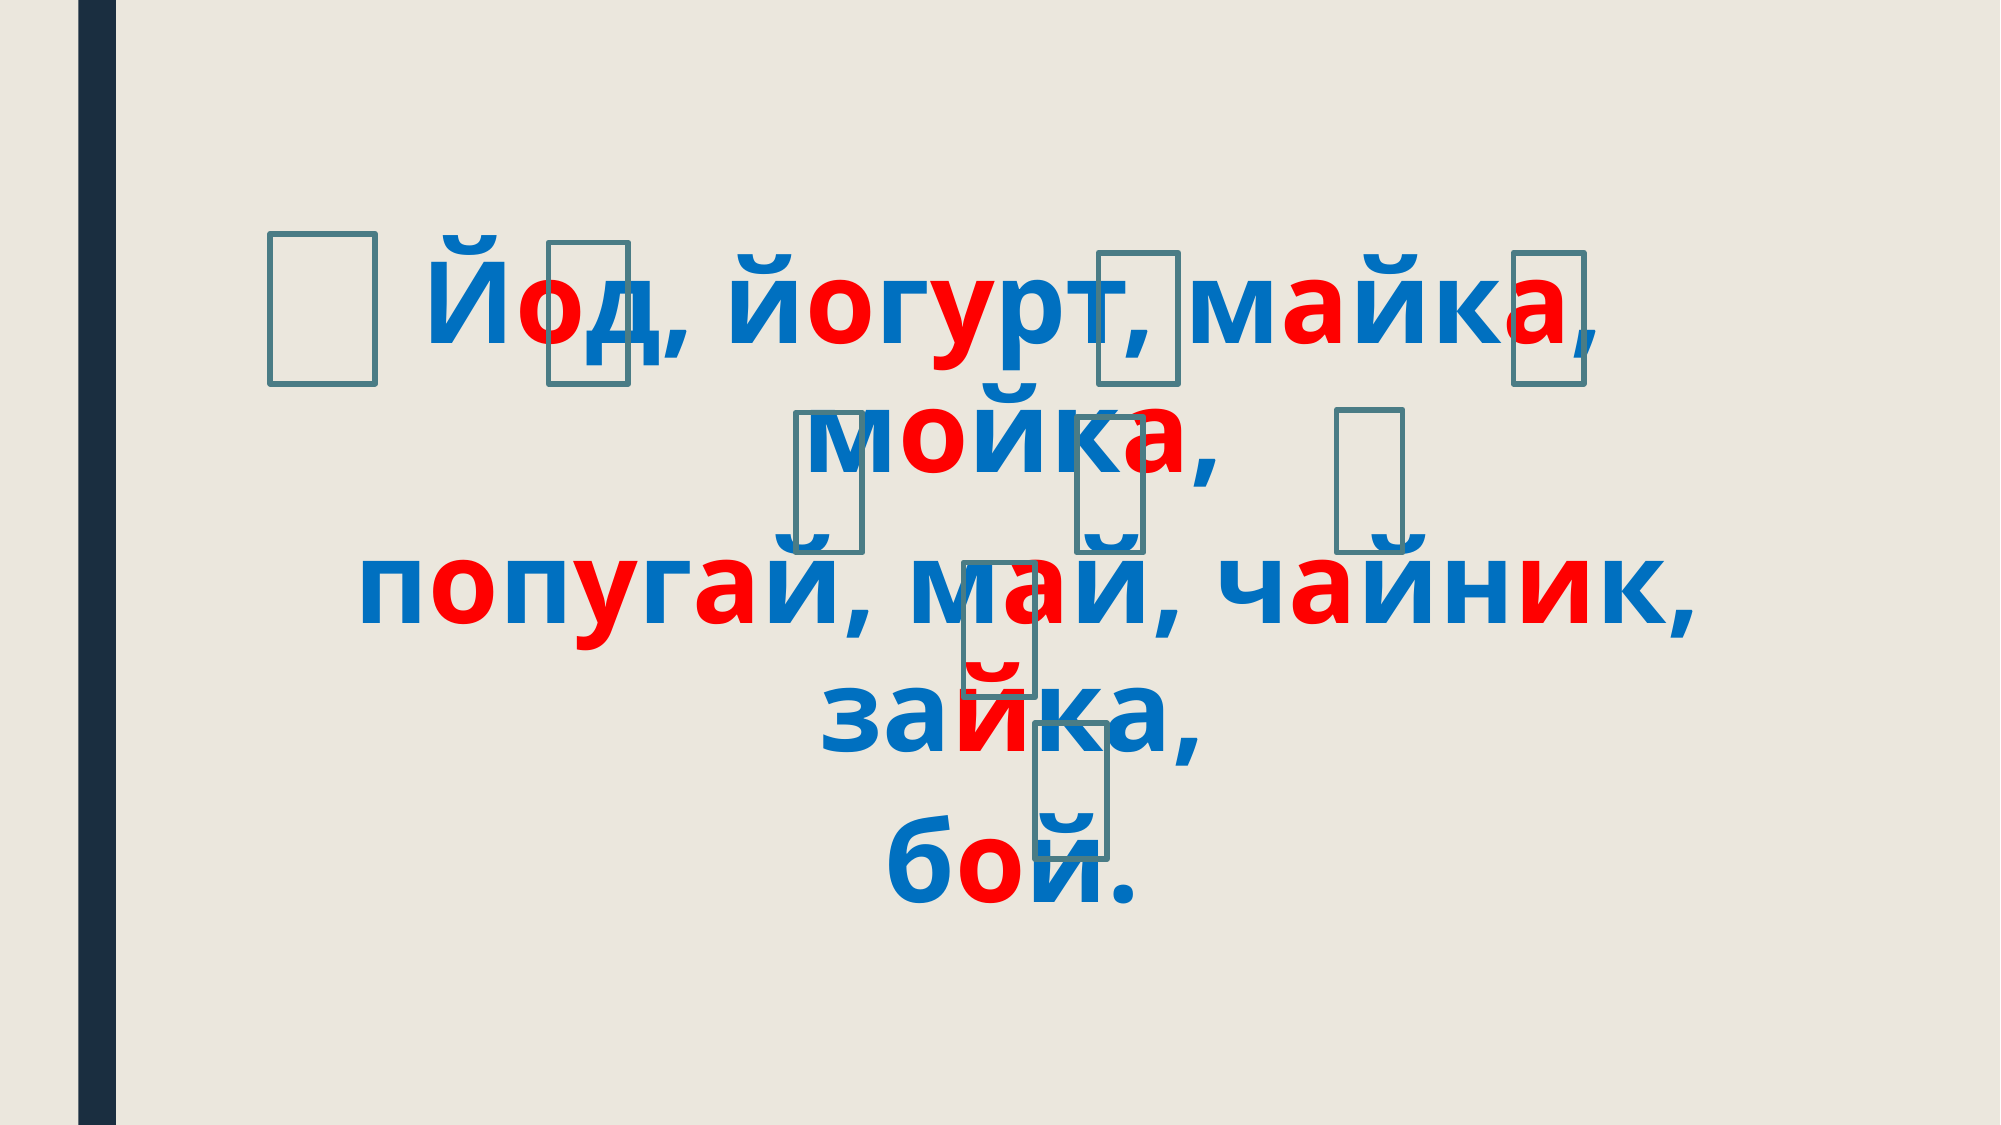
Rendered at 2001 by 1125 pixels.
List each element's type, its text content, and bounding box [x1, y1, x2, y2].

text_box [1032, 720, 1110, 862]
text_box [793, 410, 865, 555]
text_box [1511, 250, 1587, 387]
text_box [961, 560, 1038, 700]
text_box [546, 240, 631, 387]
text_box [1334, 407, 1405, 555]
text_box [1074, 414, 1146, 555]
text_box [1096, 250, 1181, 387]
list Йод, йогурт, майка, мойка, попугай, май, чайник, зайка, бой. [225, 233, 1800, 1094]
text_box [267, 231, 378, 387]
